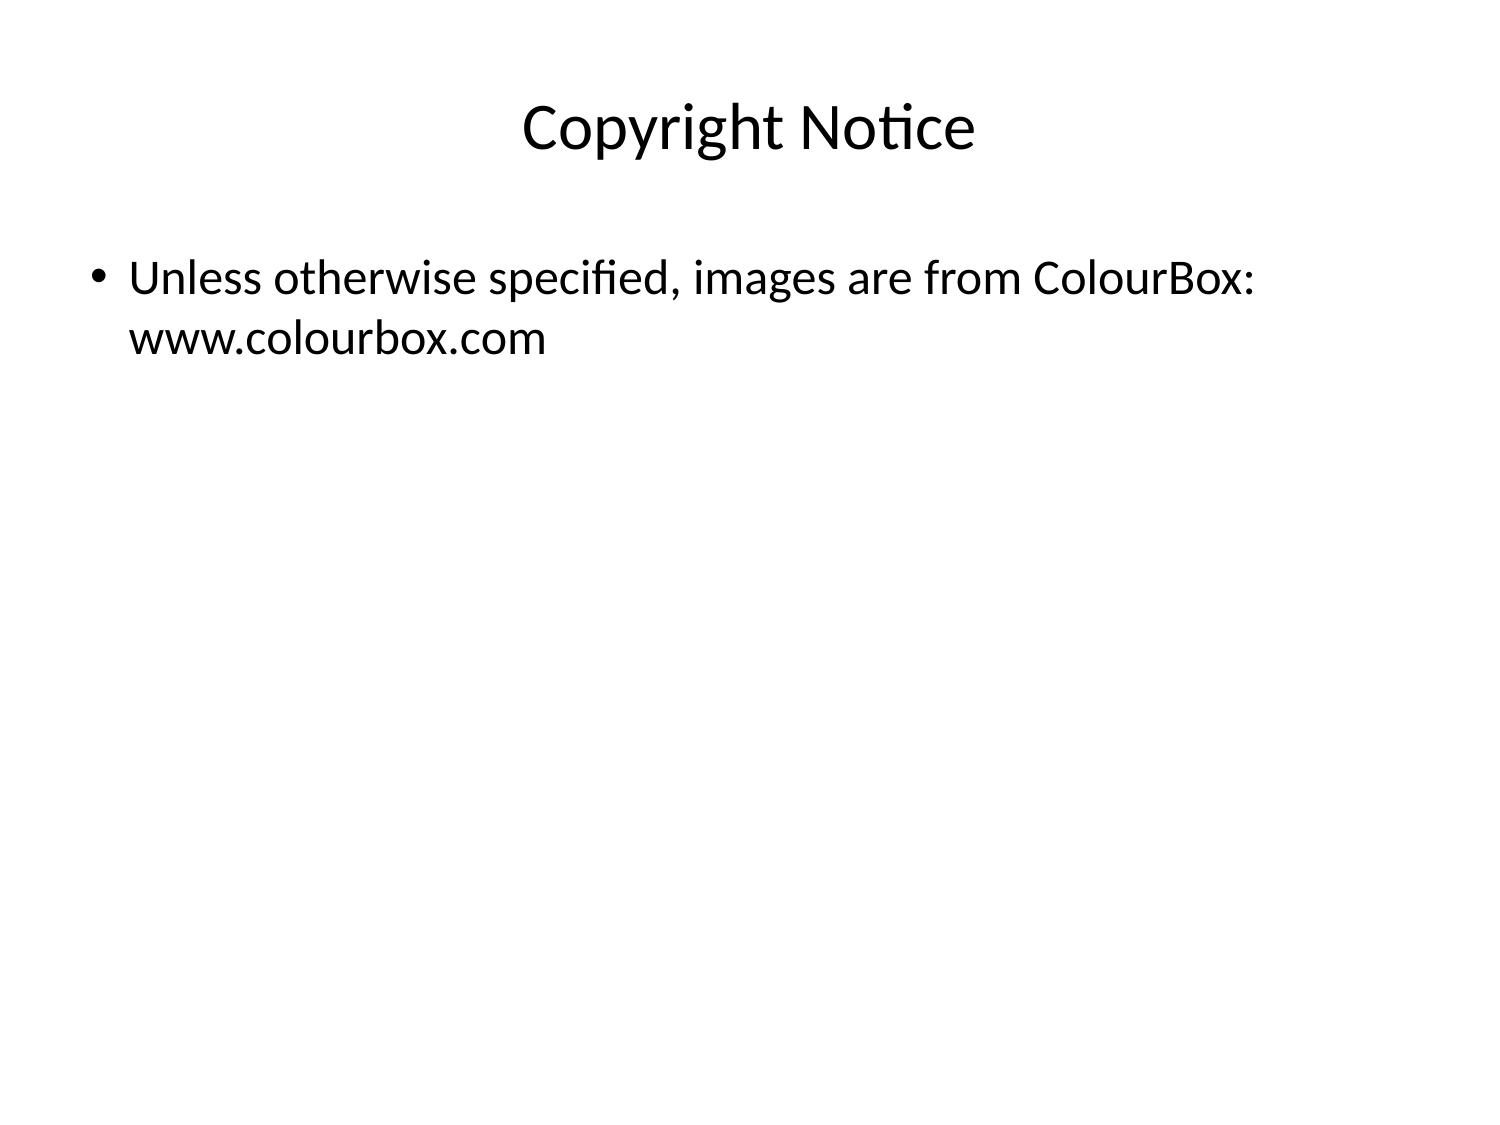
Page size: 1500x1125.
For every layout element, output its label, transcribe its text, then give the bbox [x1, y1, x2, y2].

list Unless otherwise specified, images are from ColourBox: www.colourbox.com [75, 237, 1425, 1063]
title Copyright Notice [75, 45, 1425, 200]
